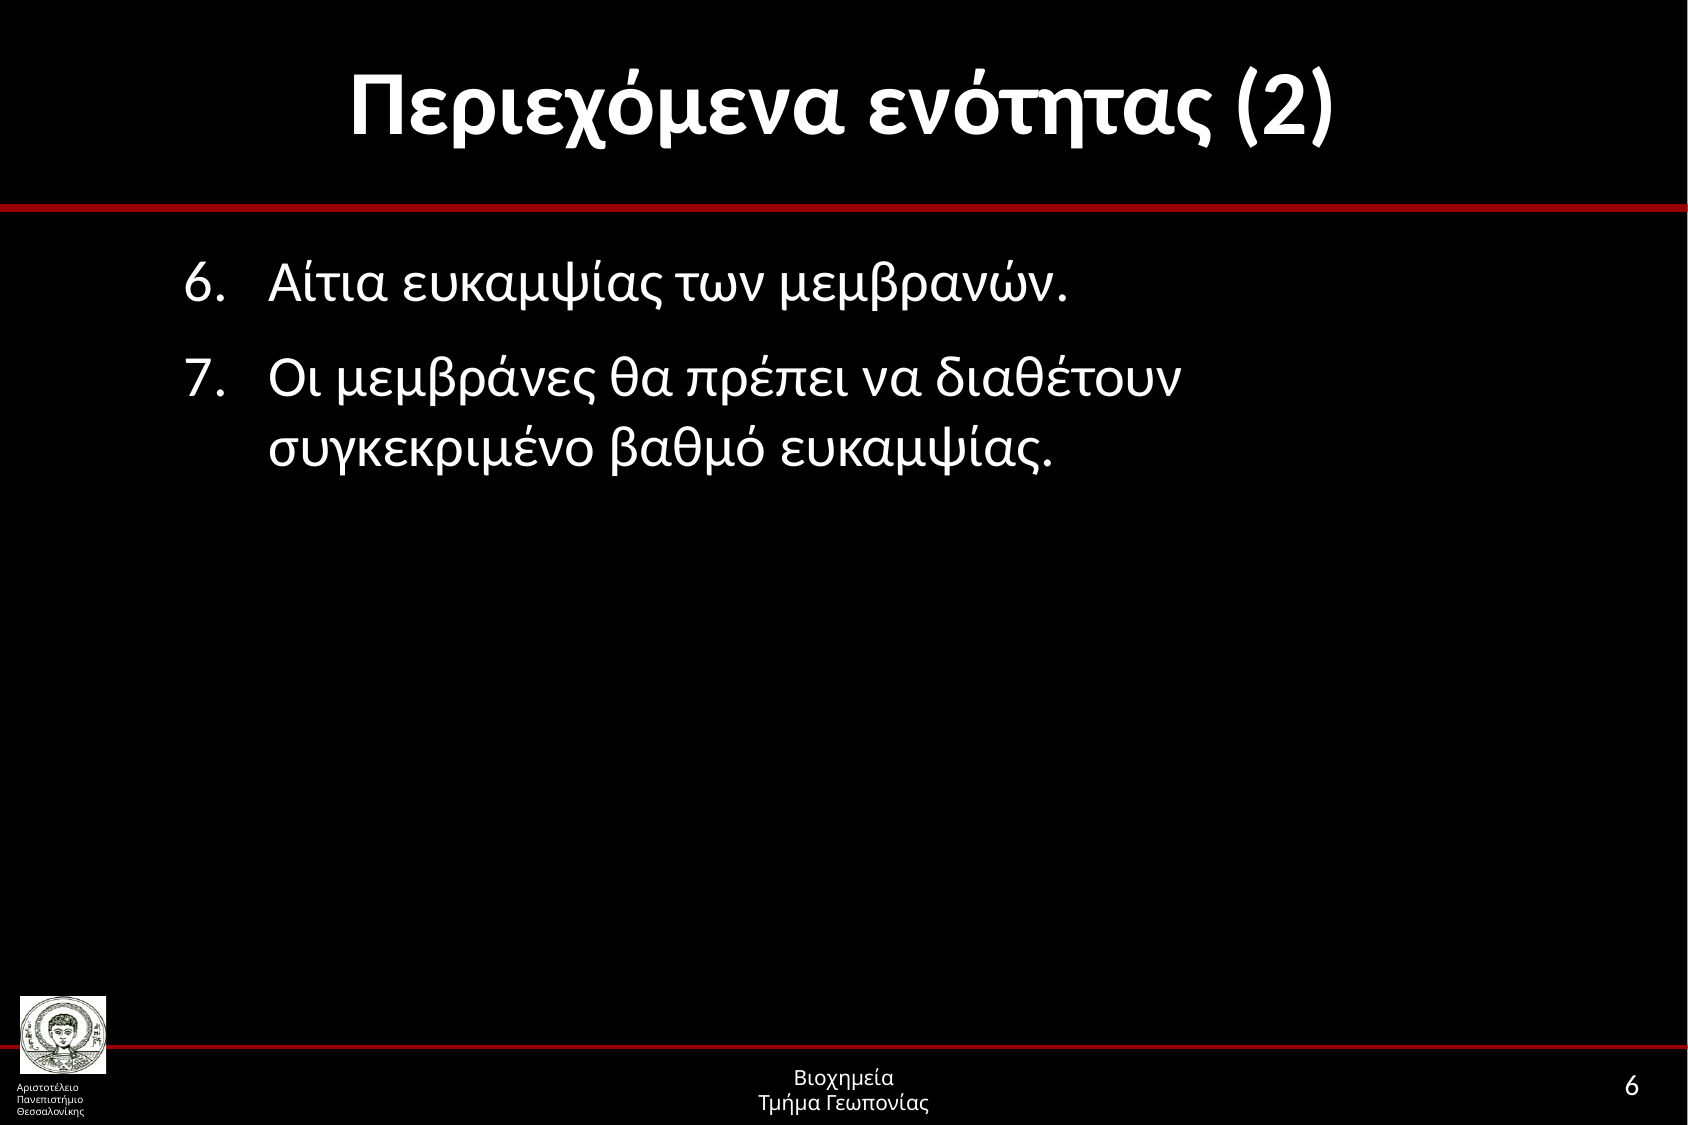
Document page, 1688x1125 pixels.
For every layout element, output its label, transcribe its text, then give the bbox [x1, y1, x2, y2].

picture [20, 996, 107, 1074]
slide_number 6 [1547, 1058, 1655, 1120]
list Αίτια ευκαμψίας των μεμβρανών. Οι μεμβράνες θα πρέπει να διαθέτουν συγκεκριμένο βαθμό ευκαμψίας. [168, 235, 1519, 1018]
title Περιεχόμενα ενότητας (2) [168, 3, 1519, 192]
